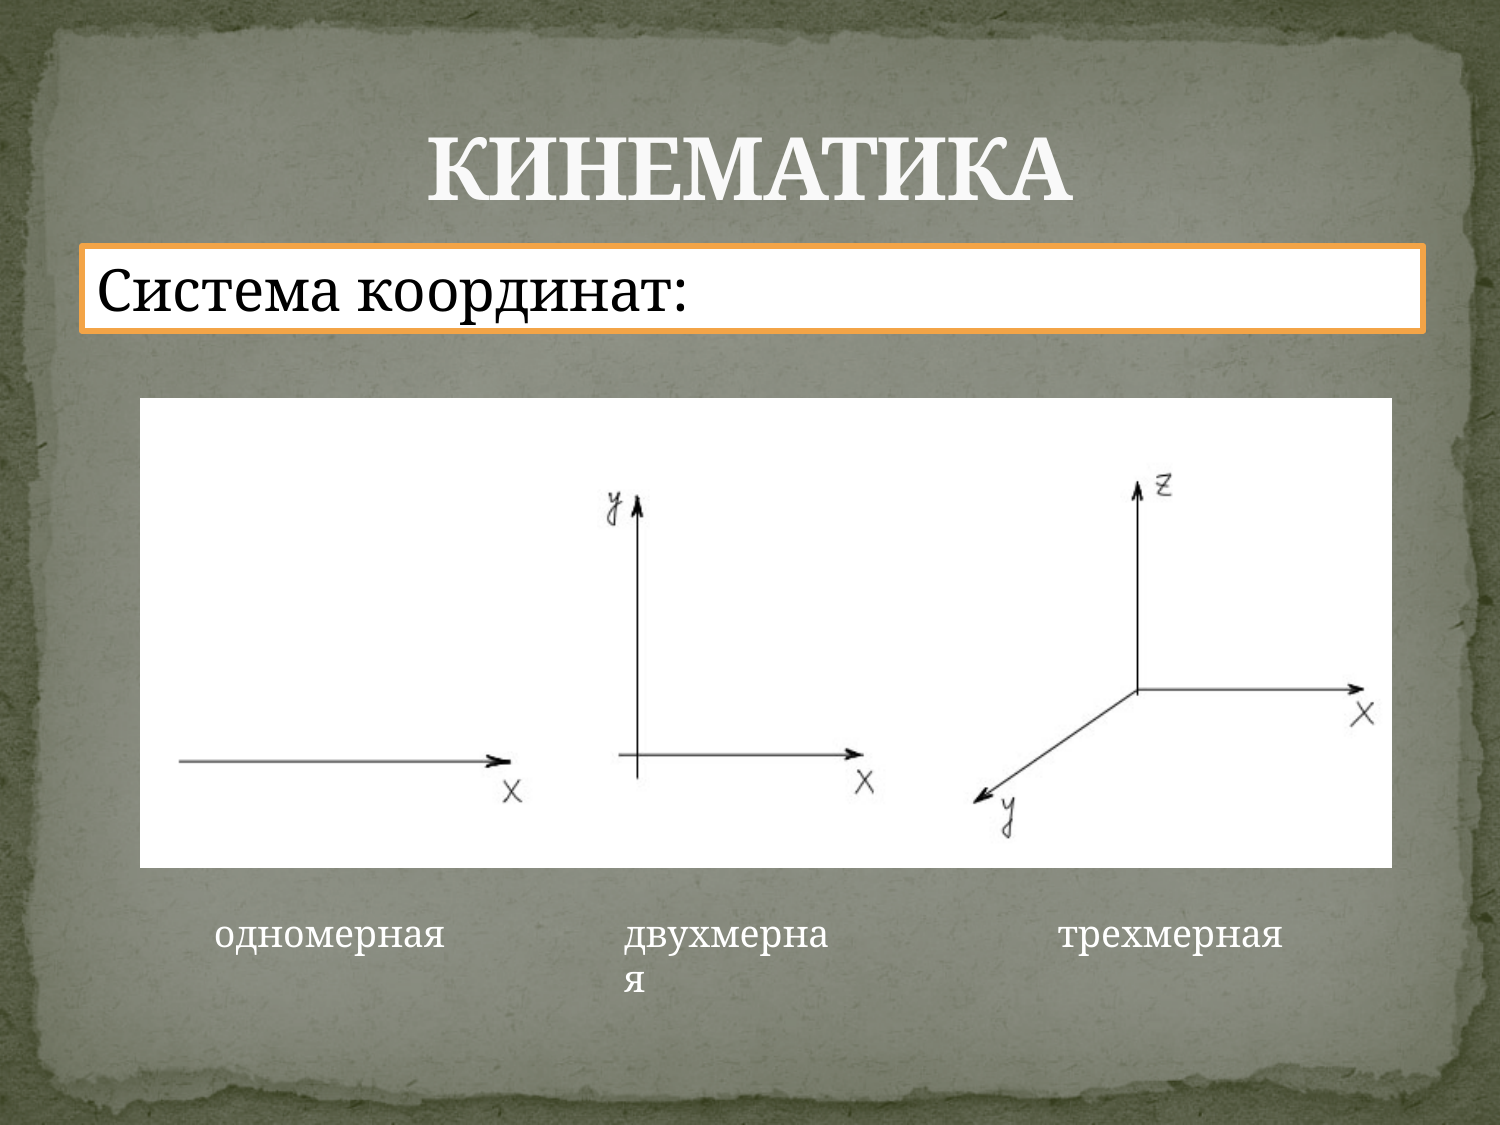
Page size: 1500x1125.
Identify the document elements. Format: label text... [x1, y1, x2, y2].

text_box трехмерная [1042, 902, 1313, 963]
picture [140, 398, 1393, 869]
text_box Система координат: [79, 243, 1426, 334]
text_box одномерная [199, 902, 469, 963]
title КИНЕМАТИКА [74, 24, 1425, 225]
text_box двухмерная [609, 902, 856, 1008]
